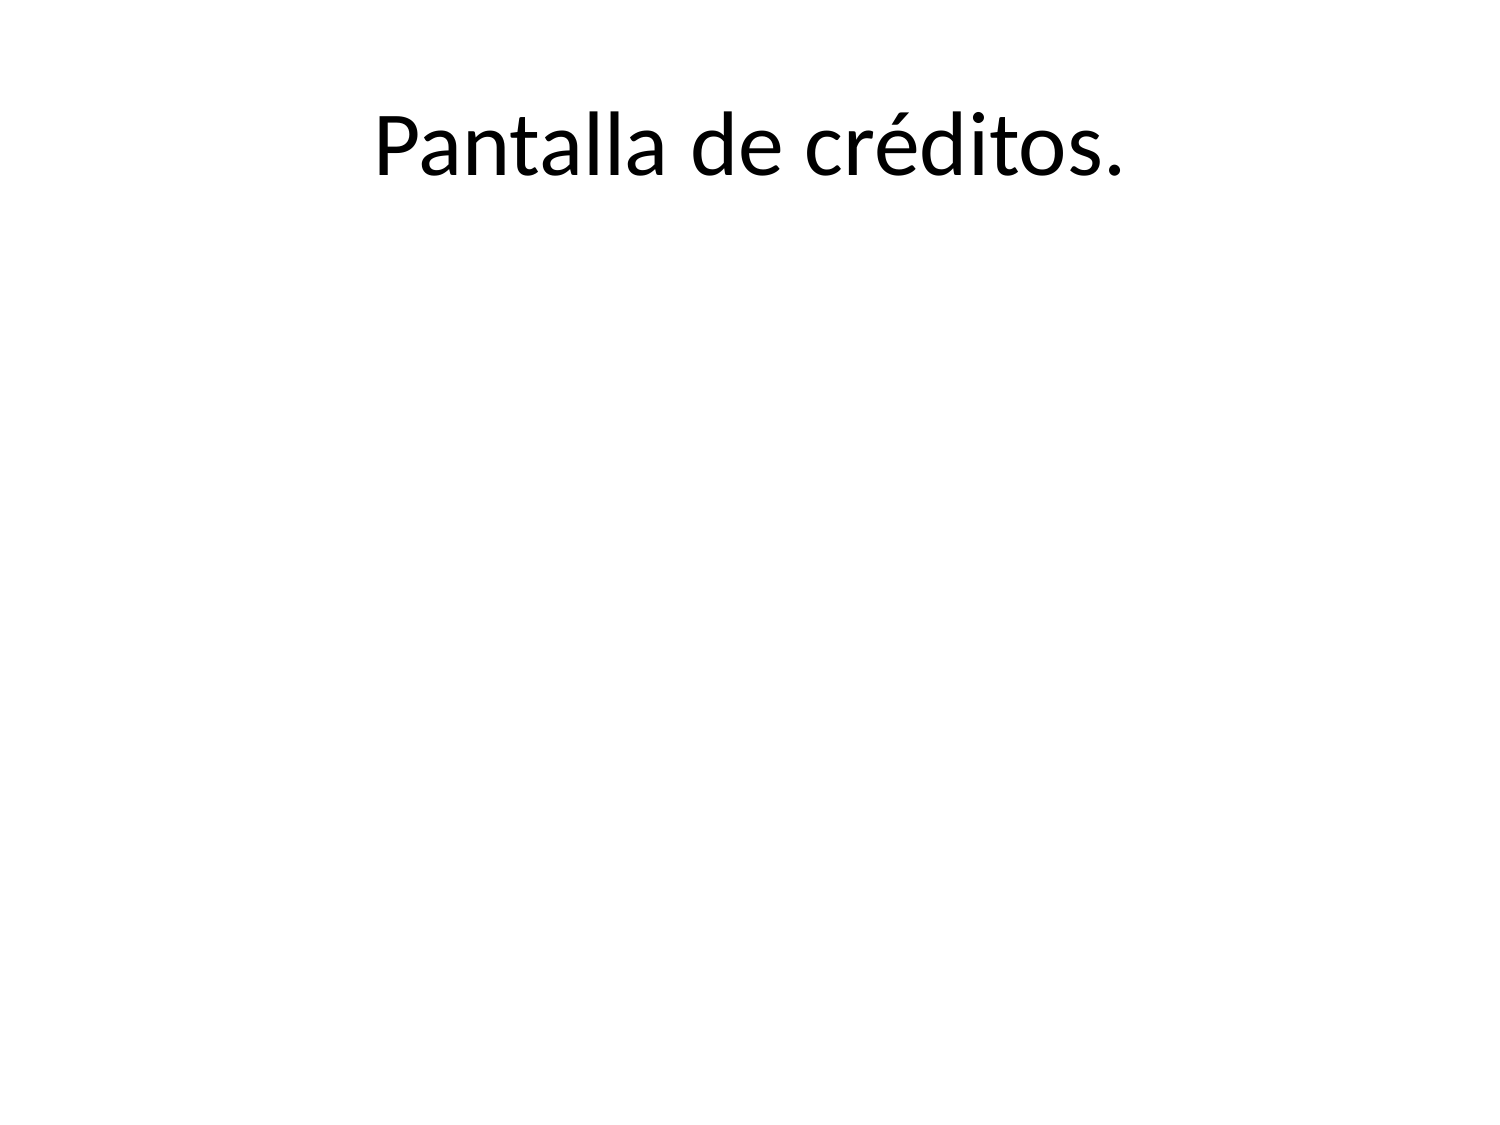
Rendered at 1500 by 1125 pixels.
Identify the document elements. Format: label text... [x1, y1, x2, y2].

title Pantalla de créditos. [75, 45, 1425, 233]
